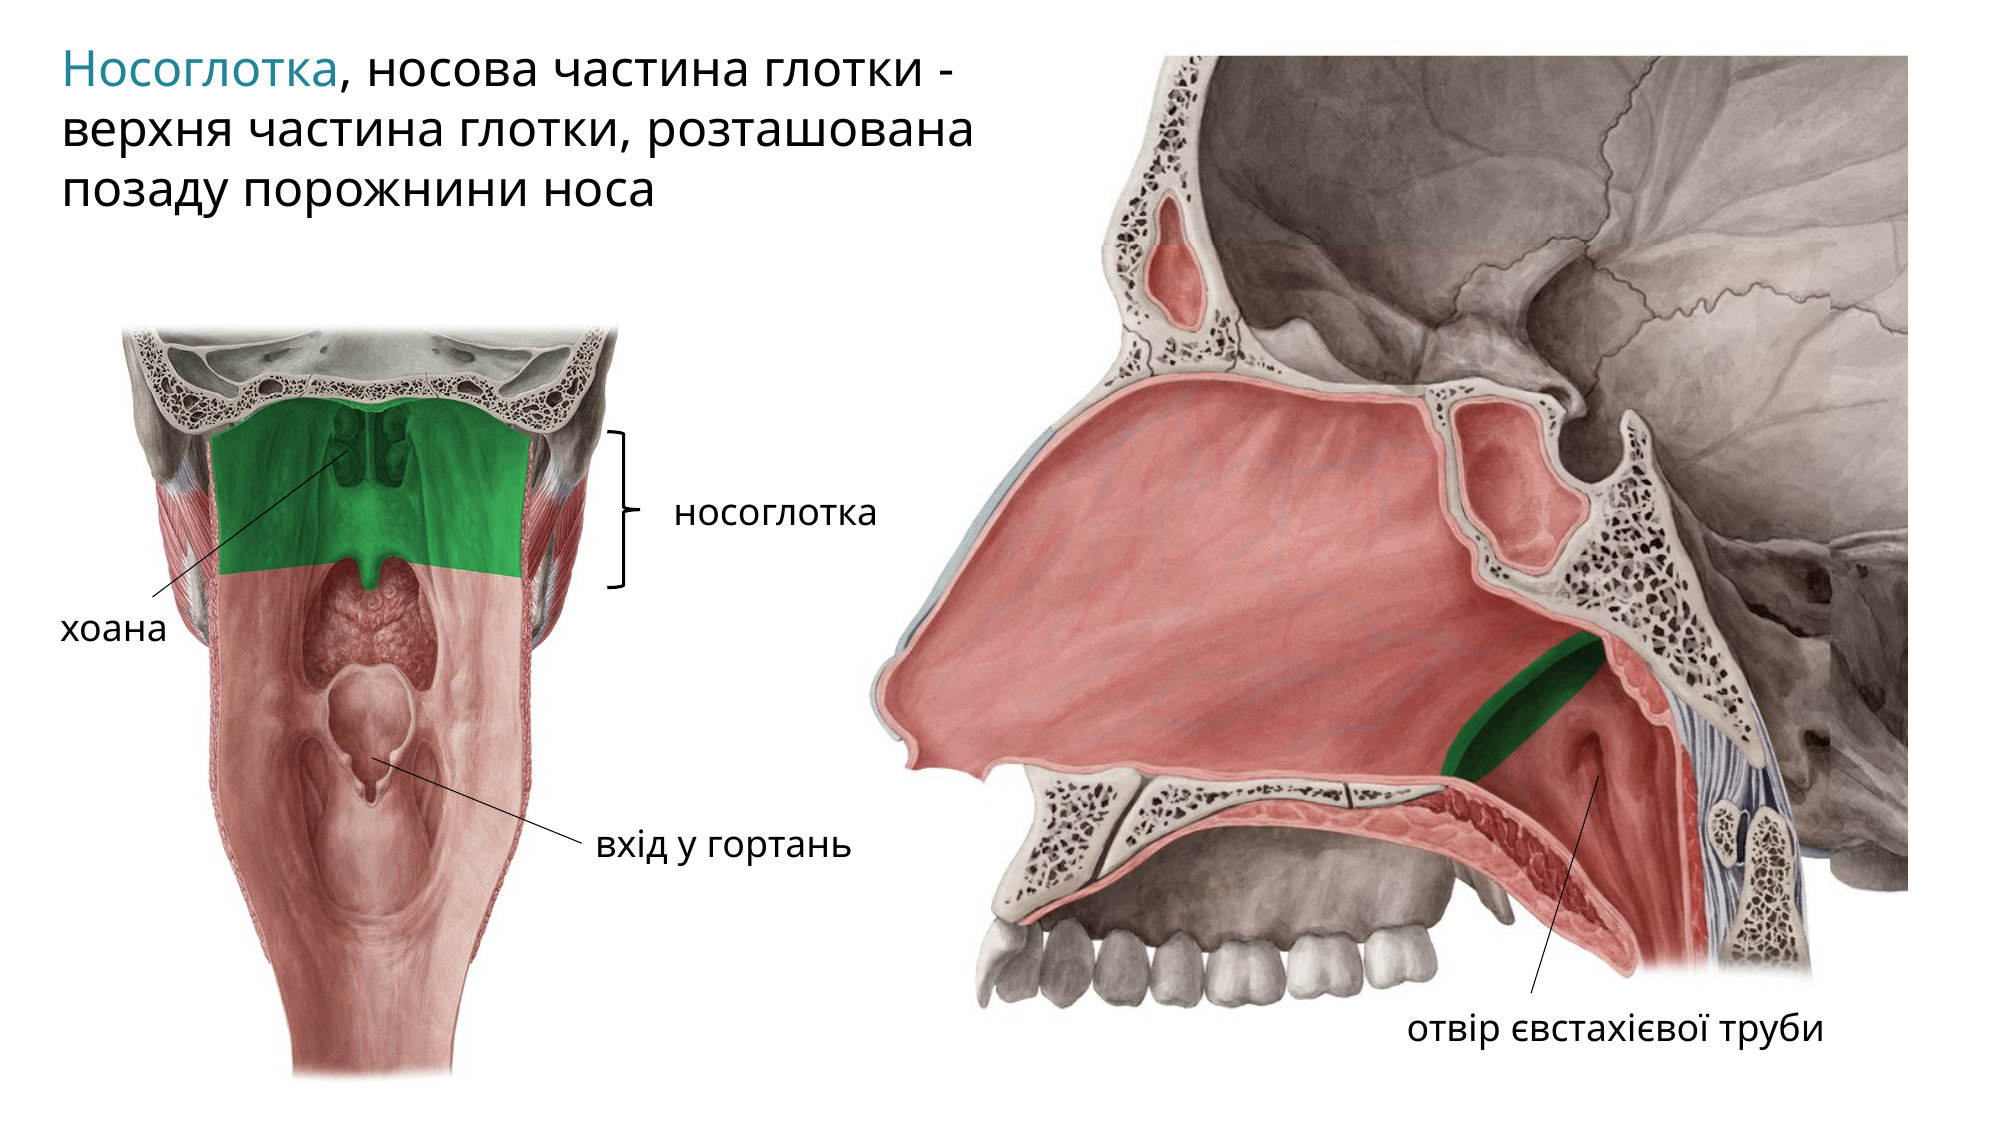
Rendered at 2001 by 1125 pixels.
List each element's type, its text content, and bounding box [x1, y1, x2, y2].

picture [98, 294, 647, 1086]
text_box вхід у гортань [647, 813, 843, 873]
text_box Носоглотка, носова частина глотки - верхня частина глотки, розташована позаду порожнини носа [46, 28, 843, 224]
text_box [843, 19, 1908, 1086]
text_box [372, 757, 582, 844]
text_box носоглотка [658, 480, 843, 541]
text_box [1531, 775, 1599, 994]
text_box хоана [45, 597, 98, 657]
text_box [152, 450, 348, 598]
